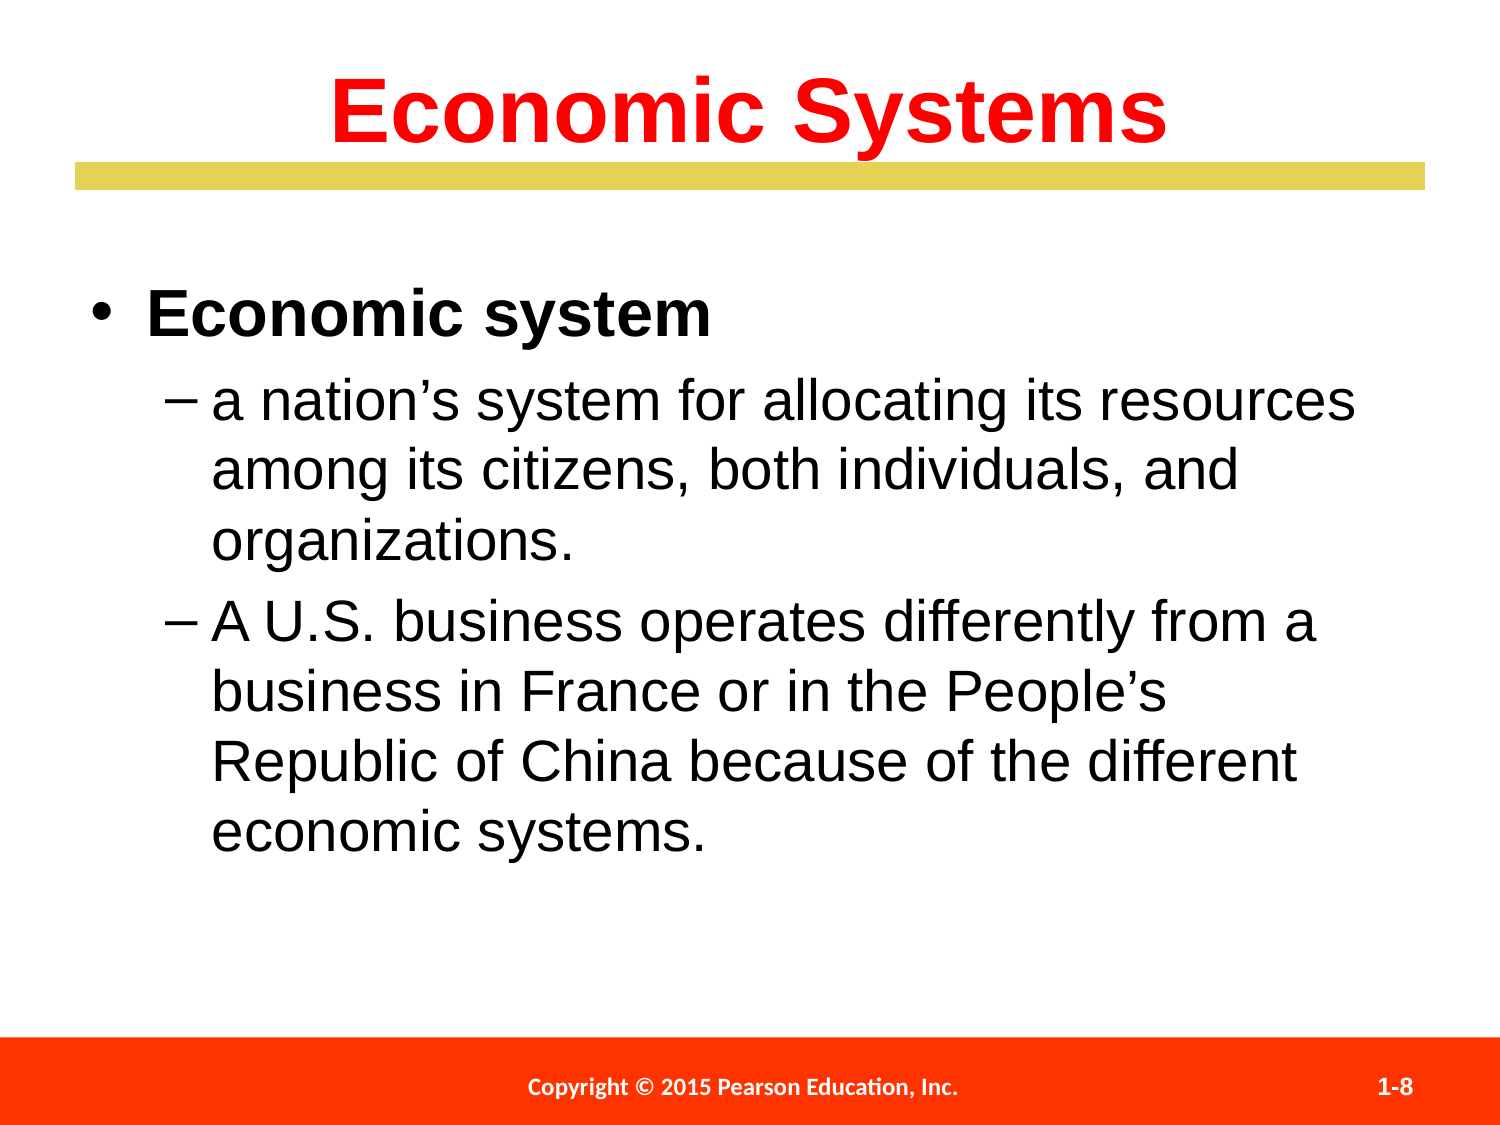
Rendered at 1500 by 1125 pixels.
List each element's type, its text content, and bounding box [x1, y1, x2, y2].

list Economic system a nation’s system for allocating its resources among its citizens, both individuals, and organizations. A U.S. business operates differently from a business in France or in the People’s Republic of China because of the different economic systems. [74, 262, 1426, 1006]
title Economic Systems [74, 12, 1426, 201]
